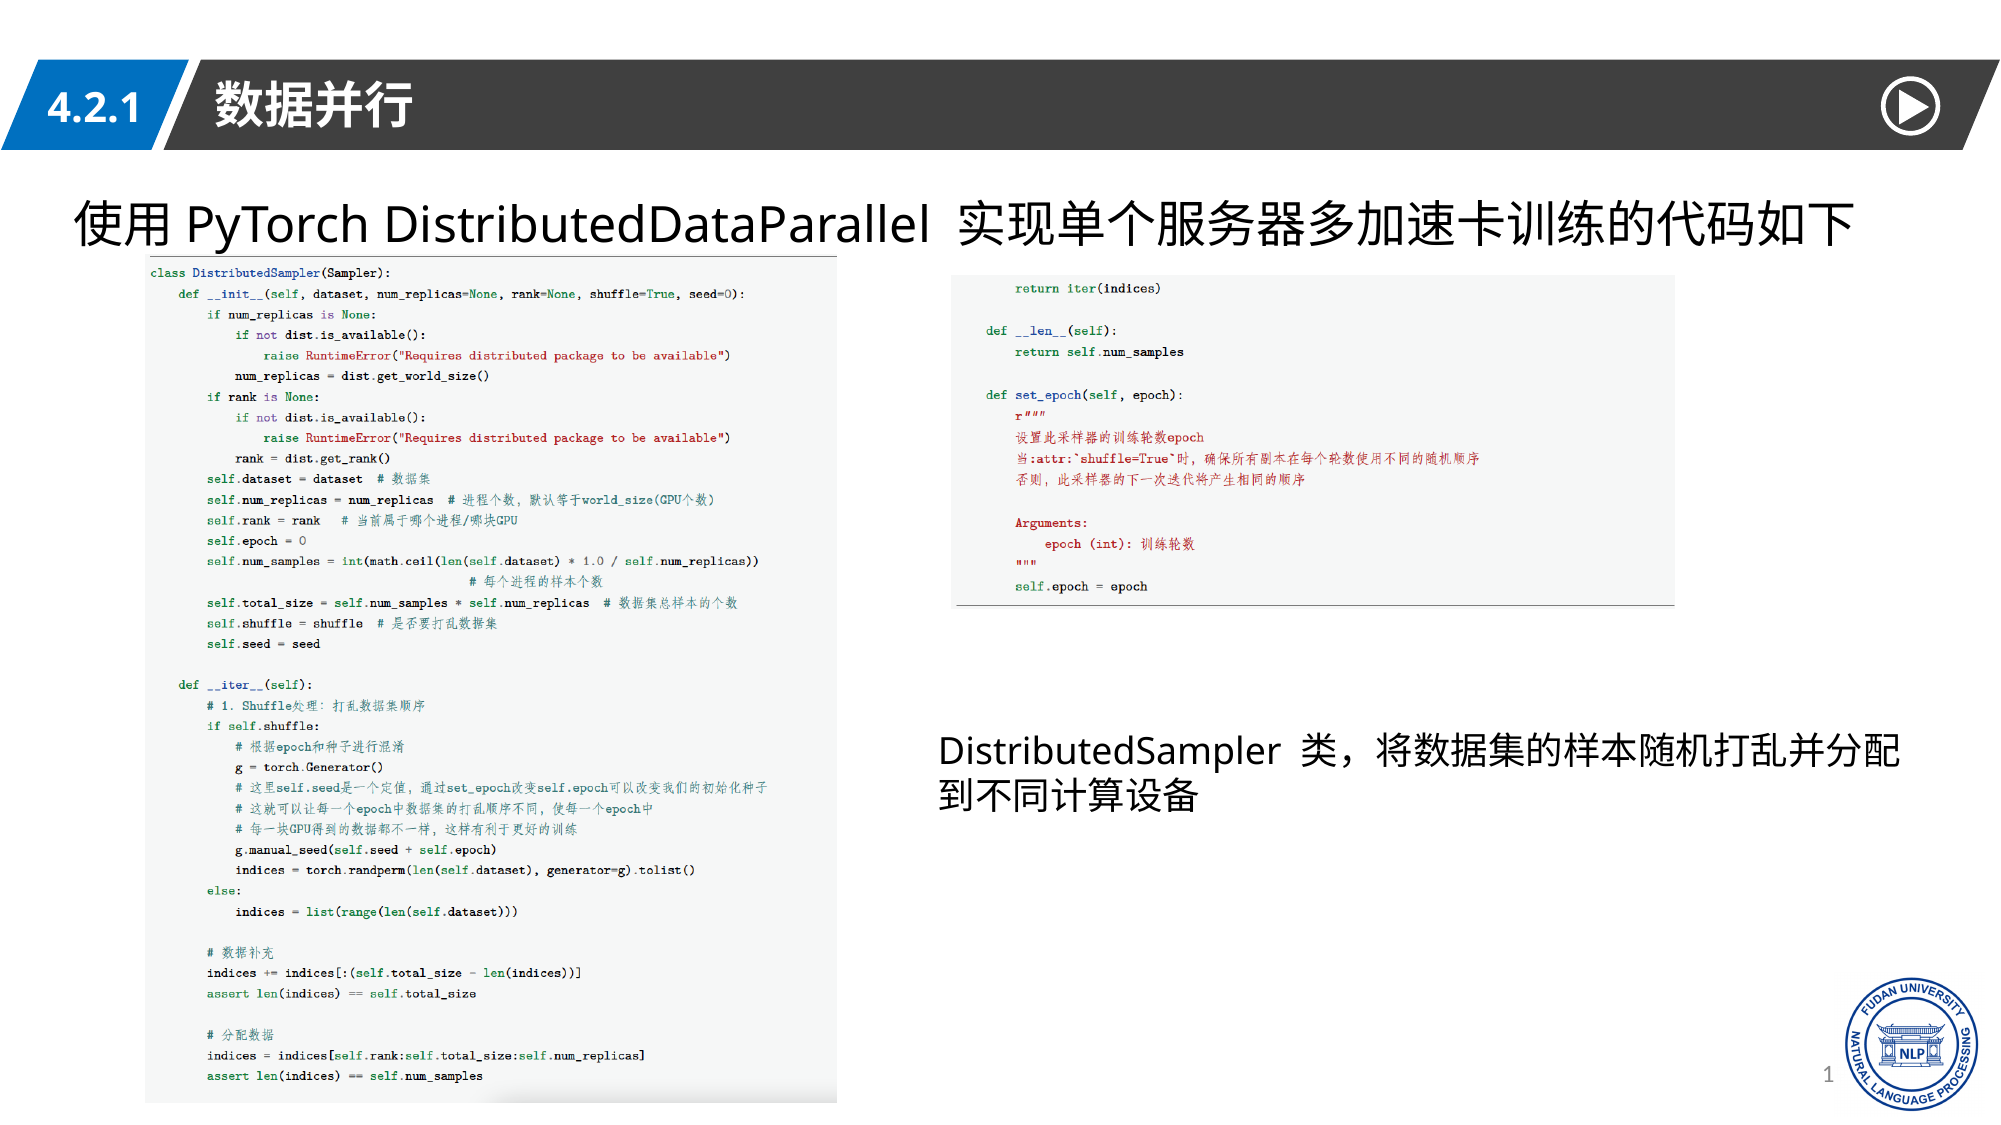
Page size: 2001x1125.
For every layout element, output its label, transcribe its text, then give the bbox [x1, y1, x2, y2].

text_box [1883, 78, 1939, 134]
text_box [32, 59, 189, 120]
text_box [163, 59, 2000, 150]
text_box [1, 89, 157, 150]
picture [950, 274, 1675, 609]
picture [1834, 972, 1985, 1117]
text_box DistributedSampler 类，将数据集的样本随机打乱并分配到不同计算设备 [923, 719, 1924, 825]
slide_number 19 [1412, 1042, 1863, 1103]
text_box 数据并行 [199, 66, 430, 142]
text_box 使用PyTorch DistributedDataParallel 实现单个服务器多加速卡训练的代码如下 [58, 170, 1942, 261]
picture [145, 254, 837, 1103]
text_box 4.2.1 [26, 73, 164, 138]
